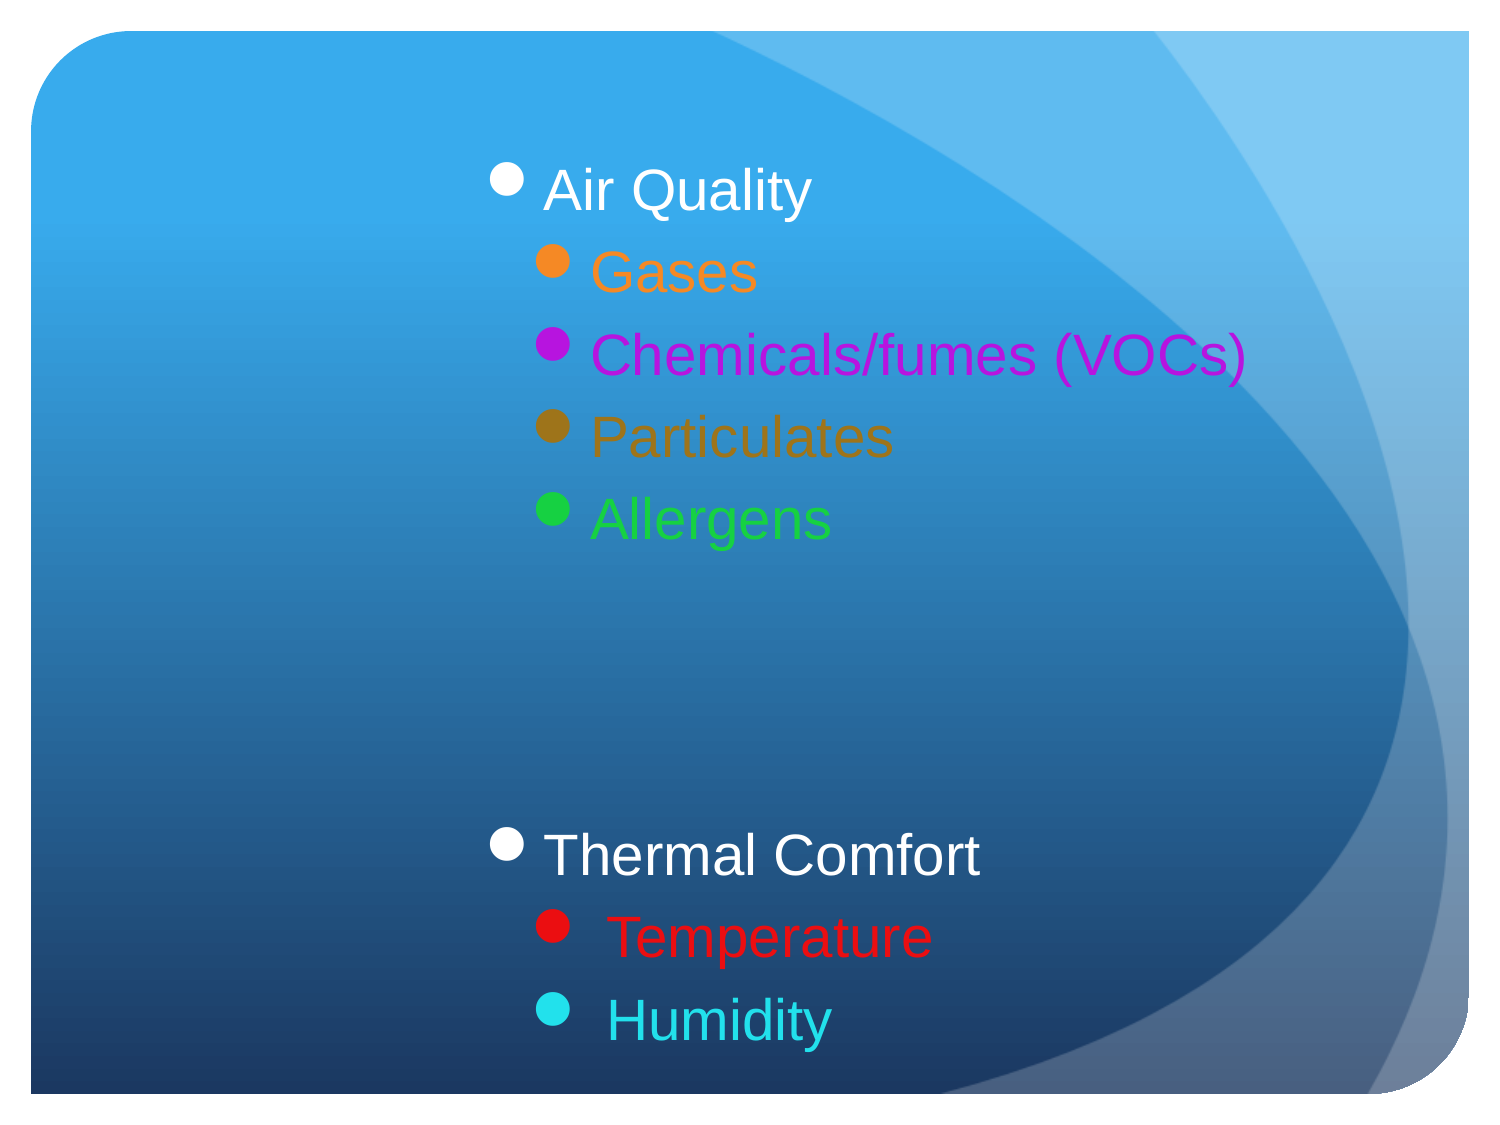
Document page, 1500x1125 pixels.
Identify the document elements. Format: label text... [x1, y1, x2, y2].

picture [24, 30, 1473, 1094]
list Air Quality Gases Chemicals/fumes (VOCs) Particulates Allergens Thermal Comfort Temperature Humidity [470, 144, 1322, 970]
